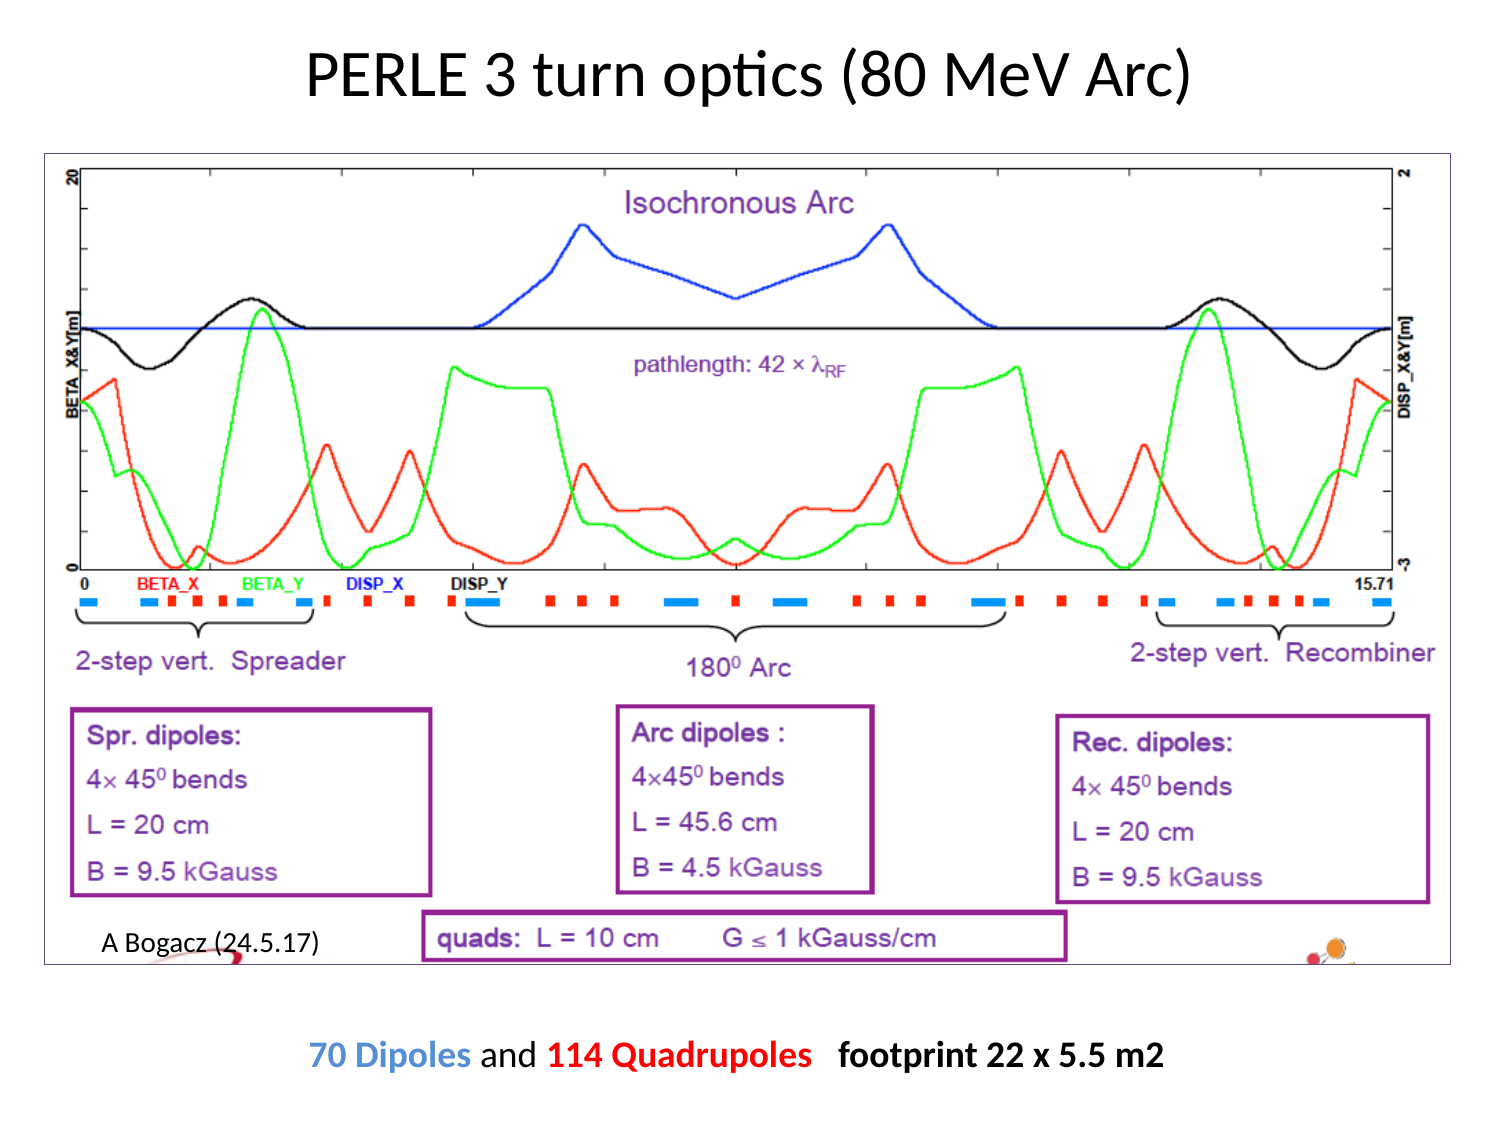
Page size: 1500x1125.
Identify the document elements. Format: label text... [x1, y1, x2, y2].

title PERLE 3 turn optics (80 MeV Arc) [112, 11, 1388, 129]
text_box 70 Dipoles and 114 Quadrupoles footprint 22 x 5.5 m2 [293, 1022, 1189, 1083]
picture [44, 153, 1451, 966]
